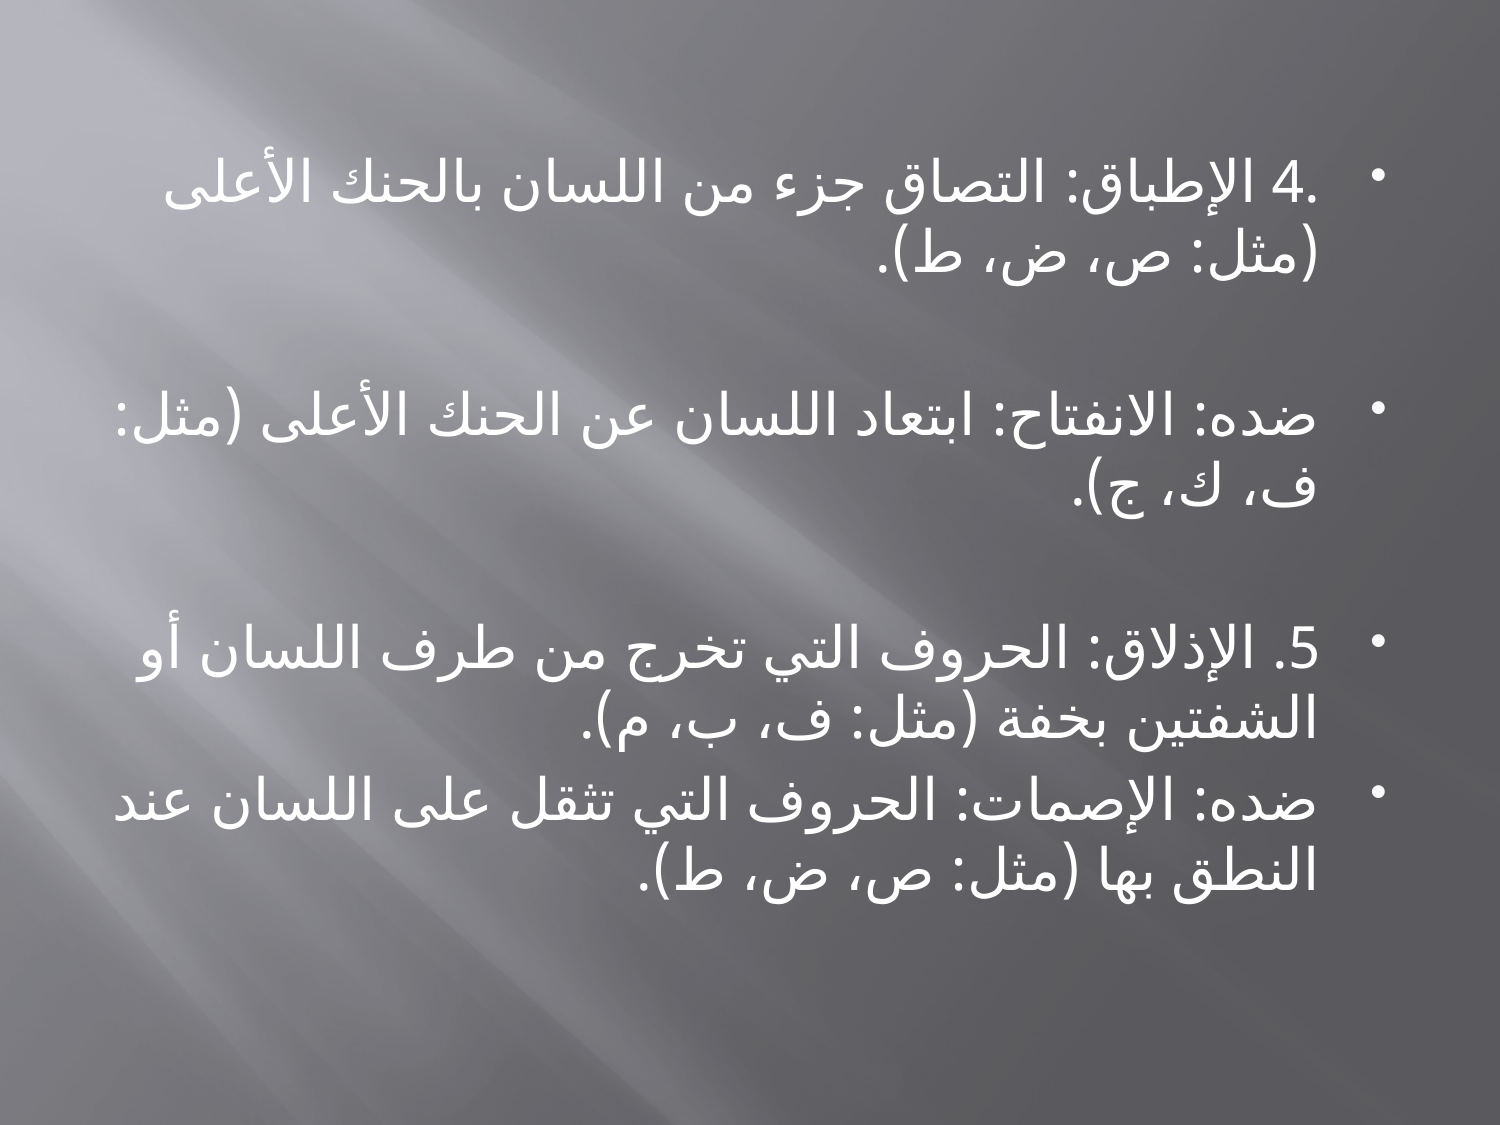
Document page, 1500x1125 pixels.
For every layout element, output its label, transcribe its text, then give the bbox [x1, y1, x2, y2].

list .4 الإطباق: التصاق جزء من اللسان بالحنك الأعلى (مثل: ص، ض، ط). ضده: الانفتاح: ابتعاد اللسان عن الحنك الأعلى (مثل: ف، ك، ج). 5. الإذلاق: الحروف التي تخرج من طرف اللسان أو الشفتين بخفة (مثل: ف، ب، م). ضده: الإصمات: الحروف التي تثقل على اللسان عند النطق بها (مثل: ص، ض، ط). [64, 137, 1425, 965]
